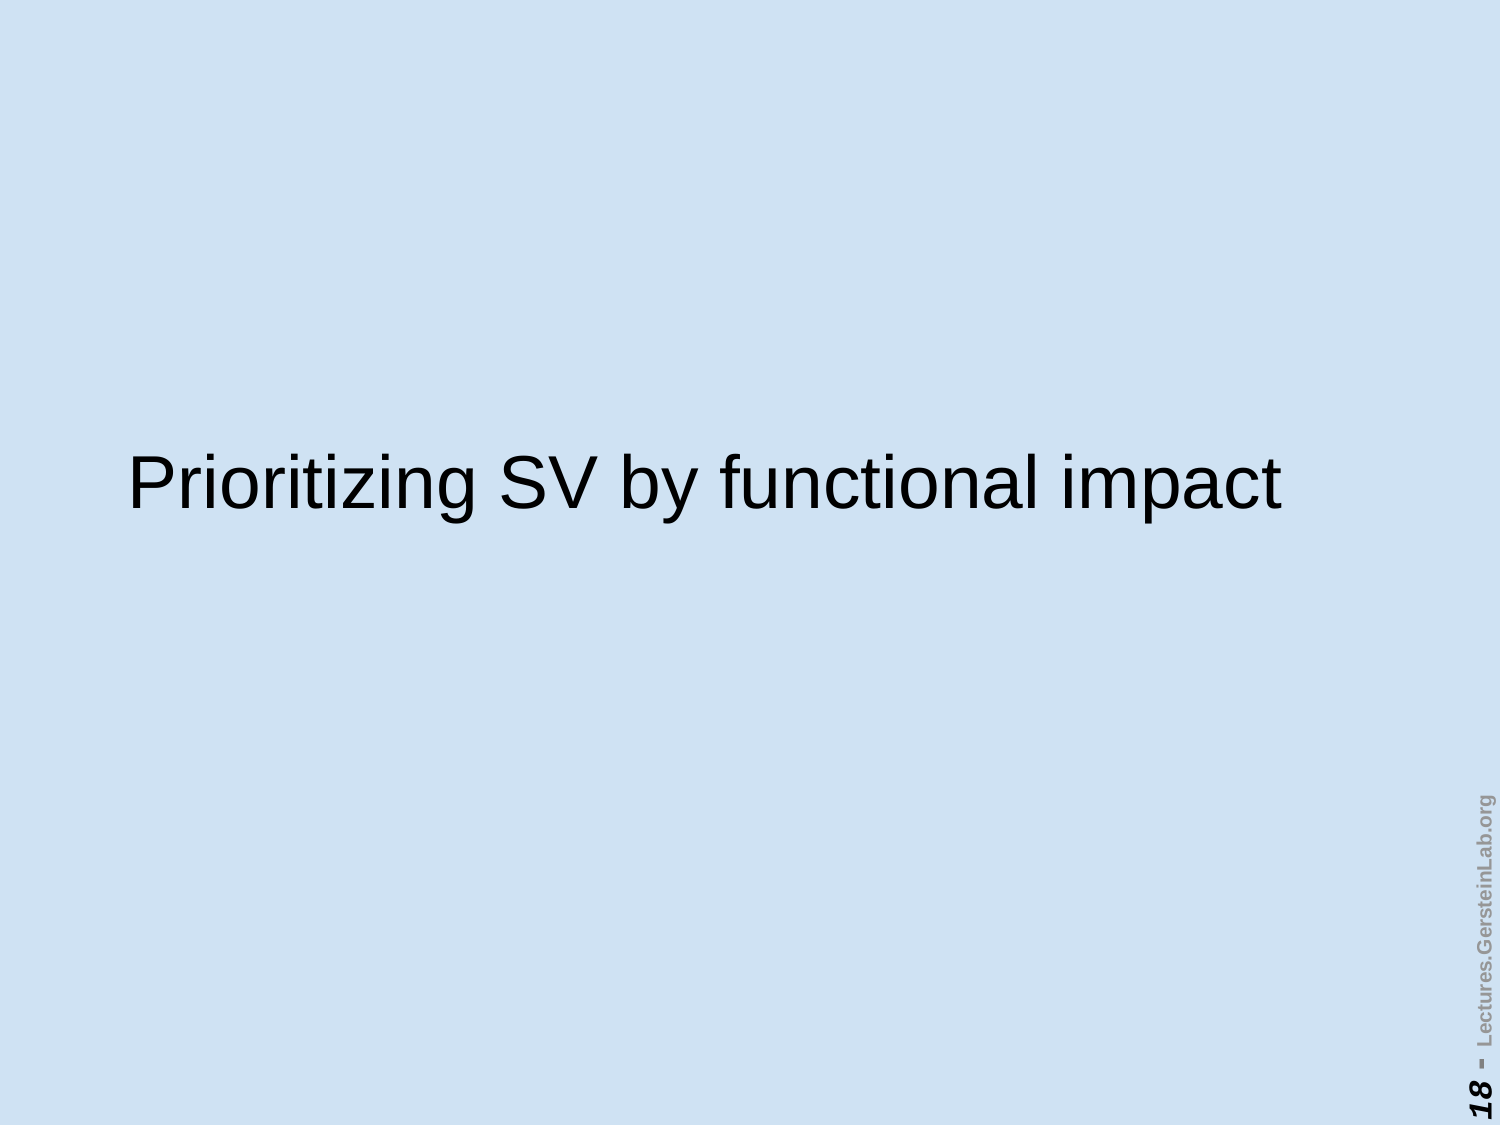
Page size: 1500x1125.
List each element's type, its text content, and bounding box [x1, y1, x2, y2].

text_box Prioritizing SV by functional impact [112, 308, 1351, 650]
